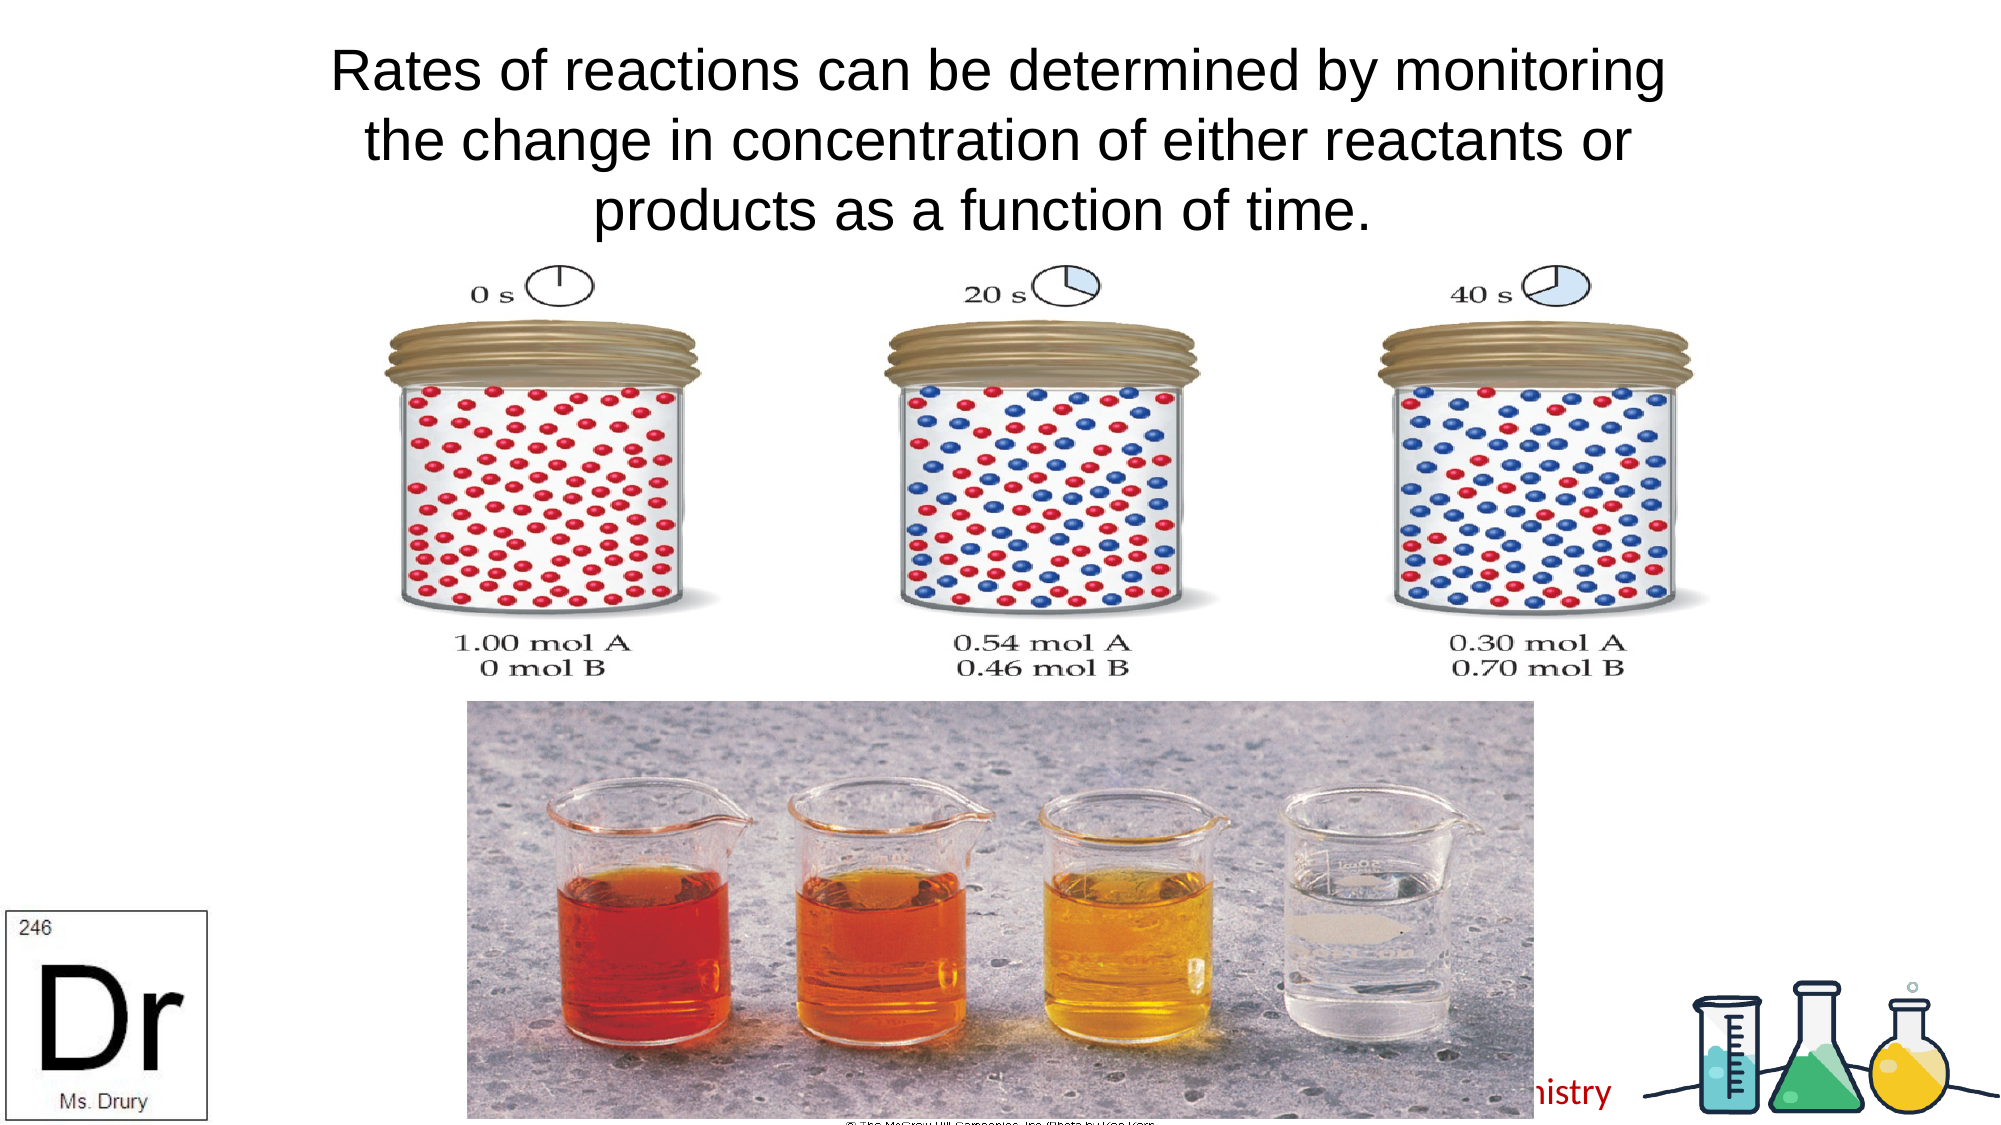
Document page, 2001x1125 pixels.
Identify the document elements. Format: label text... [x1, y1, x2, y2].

picture [463, 699, 1537, 1125]
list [374, 259, 1725, 685]
text_box Rates of reactions can be determined by monitoring the change in concentration of either reactants or products as a function of time. [275, 24, 1725, 390]
picture [1602, 882, 2001, 1125]
picture [0, 905, 212, 1125]
